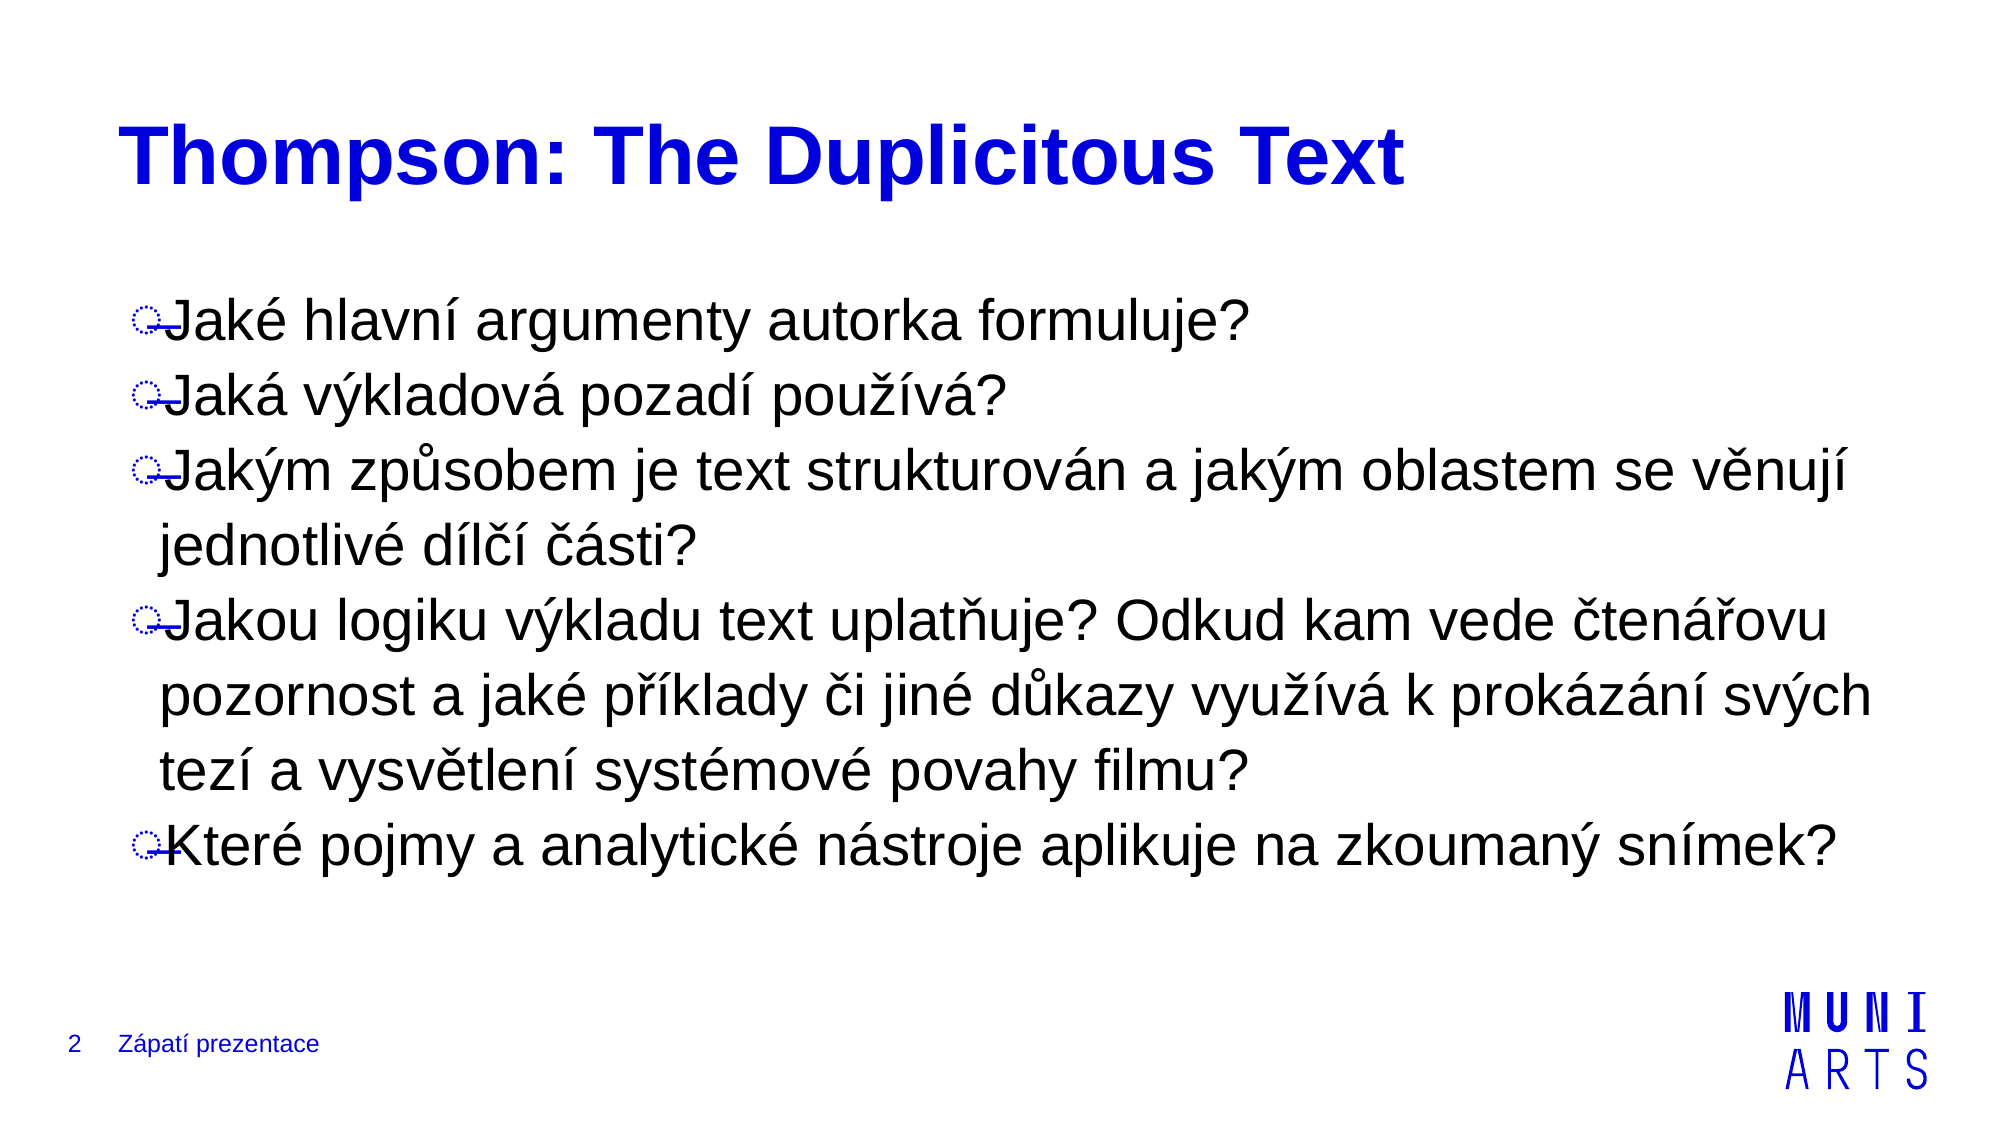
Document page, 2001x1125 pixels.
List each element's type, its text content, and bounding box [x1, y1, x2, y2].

footer Zápatí prezentace [118, 1021, 1418, 1063]
slide_number 2 [67, 1021, 110, 1063]
list Jaké hlavní argumenty autorka formuluje? Jaká výkladová pozadí používá? Jakým způsobem je text strukturován a jakým oblastem se věnují jednotlivé dílčí části? Jakou logiku výkladu text uplatňuje? Odkud kam vede čtenářovu pozornost a jaké příklady či jiné důkazy využívá k prokázání svých tezí a vysvětlení systémové povahy filmu? Které pojmy a analytické nástroje aplikuje na zkoumaný snímek? [118, 277, 1883, 957]
title Thompson: The Duplicitous Text [118, 118, 1883, 193]
